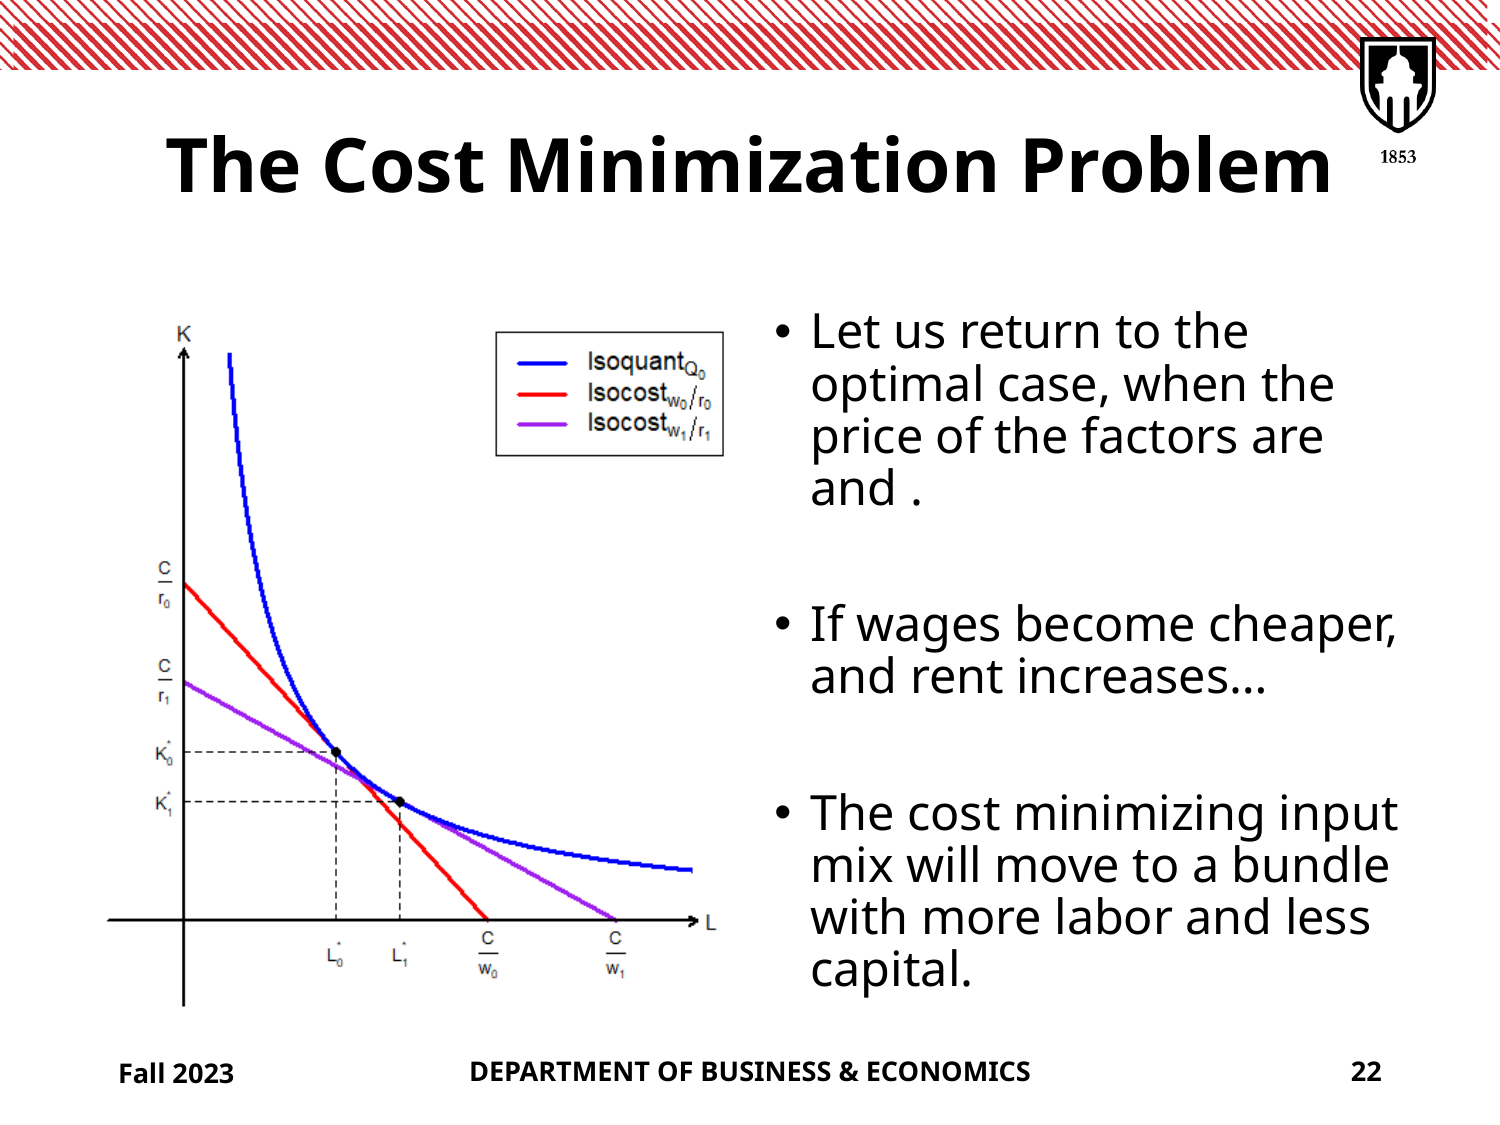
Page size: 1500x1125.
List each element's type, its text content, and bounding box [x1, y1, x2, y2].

picture [103, 302, 741, 1011]
footer DEPARTMENT OF BUSINESS & ECONOMICS [277, 1042, 1059, 1103]
picture [0, 0, 1500, 163]
slide_number 22 [1059, 1042, 1397, 1103]
slide_number Fall 2023 [103, 1042, 277, 1103]
title The Cost Minimization Problem [103, 59, 1397, 278]
